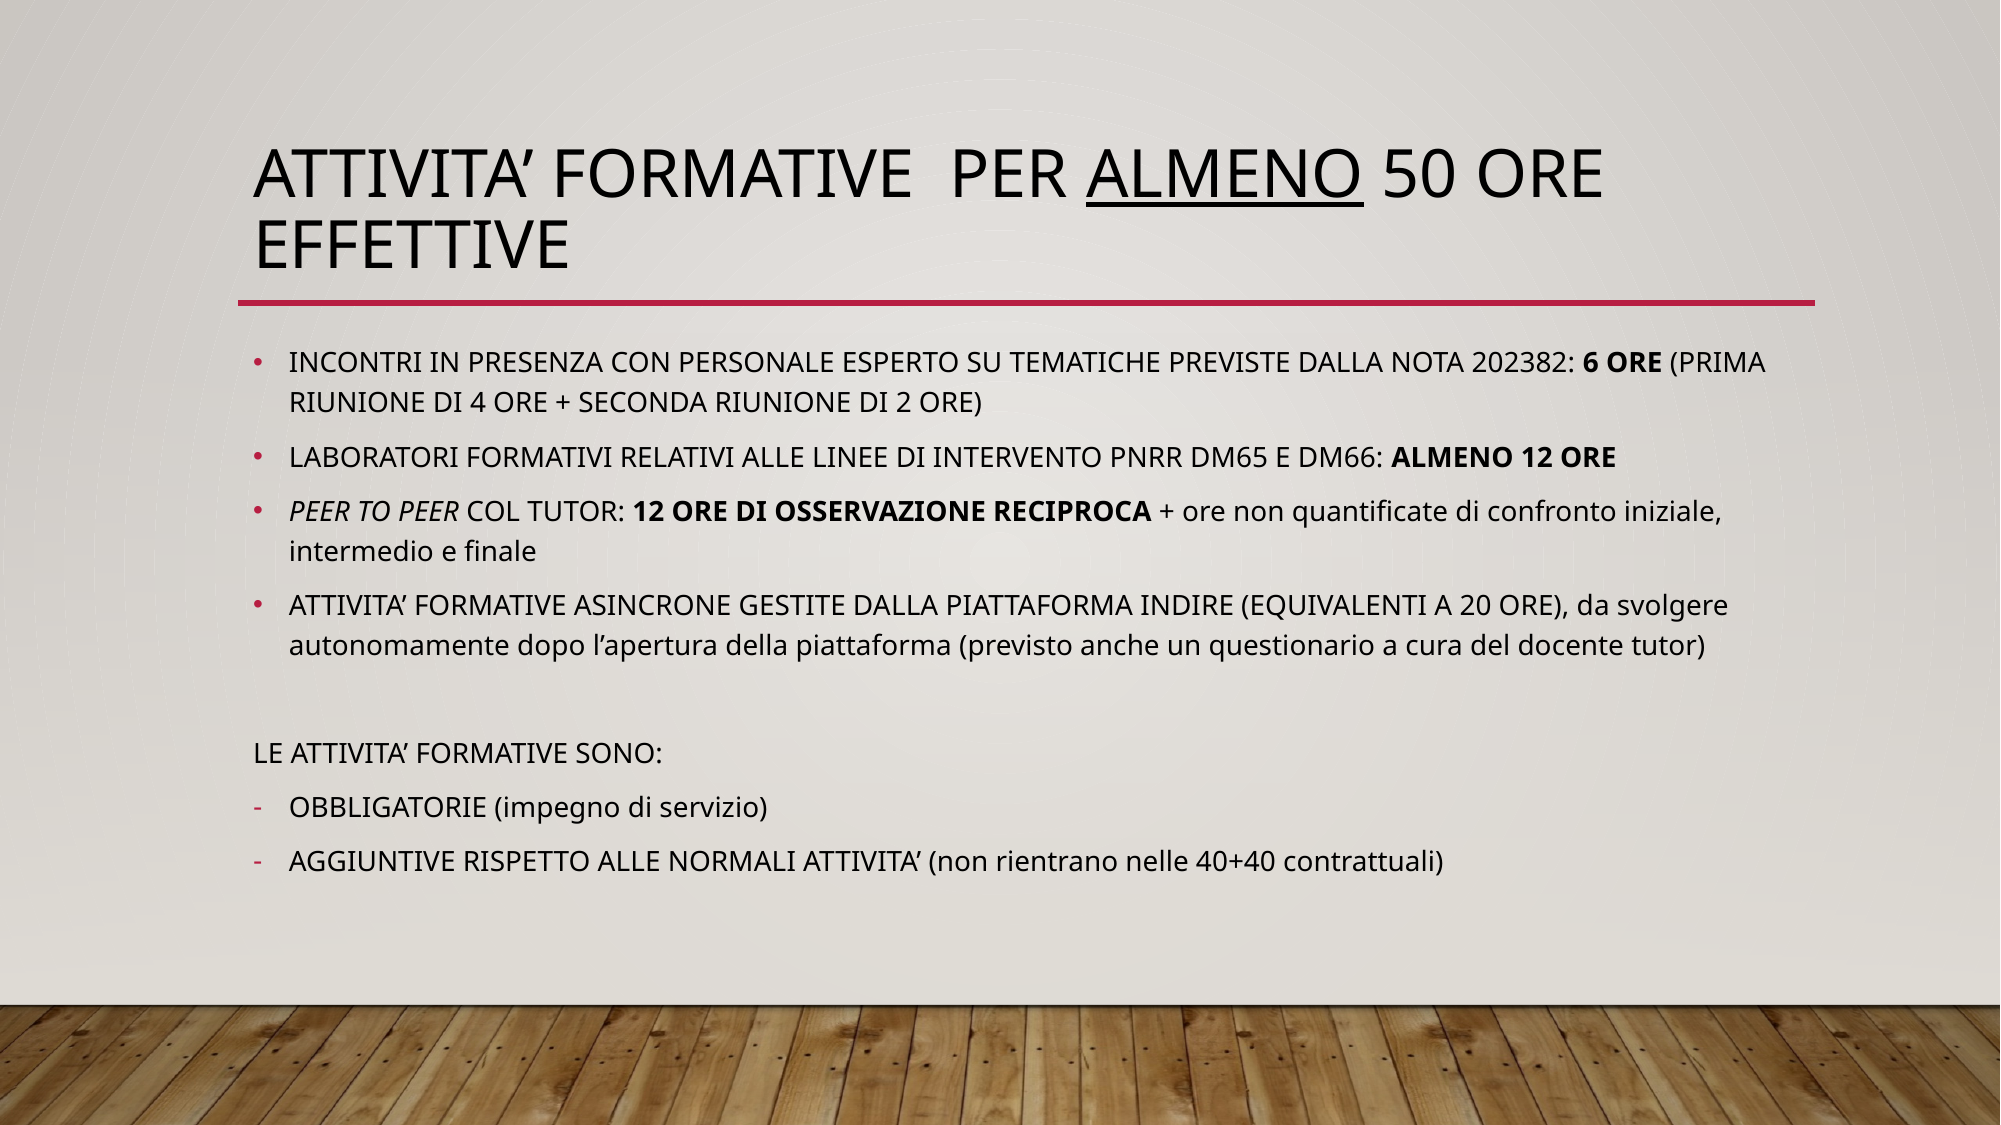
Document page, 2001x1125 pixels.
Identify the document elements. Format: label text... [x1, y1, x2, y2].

title ATTIVITA’ FORMATIVE PER ALMENO 50 ORE EFFETTIVE [238, 131, 1910, 305]
picture [0, 1005, 2000, 1125]
list INCONTRI IN PRESENZA CON PERSONALE ESPERTO SU TEMATICHE PREVISTE DALLA NOTA 202382: 6 ORE (PRIMA RIUNIONE DI 4 ORE + SECONDA RIUNIONE DI 2 ORE) LABORATORI FORMATIVI RELATIVI ALLE LINEE DI INTERVENTO PNRR DM65 E DM66: ALMENO 12 ORE PEER TO PEER COL TUTOR: 12 ORE DI OSSERVAZIONE RECIPROCA + ore non quantificate di confronto iniziale, intermedio e finale ATTIVITA’ FORMATIVE ASINCRONE GESTITE DALLA PIATTAFORMA INDIRE (EQUIVALENTI A 20 ORE), da svolgere autonomamente dopo l’apertura della piattaforma (previsto anche un questionario a cura del docente tutor) LE ATTIVITA’ FORMATIVE SONO: OBBLIGATORIE (impegno di servizio) AGGIUNTIVE RISPETTO ALLE NORMALI ATTIVITA’ (non rientrano nelle 40+40 contrattuali) [238, 330, 1814, 897]
